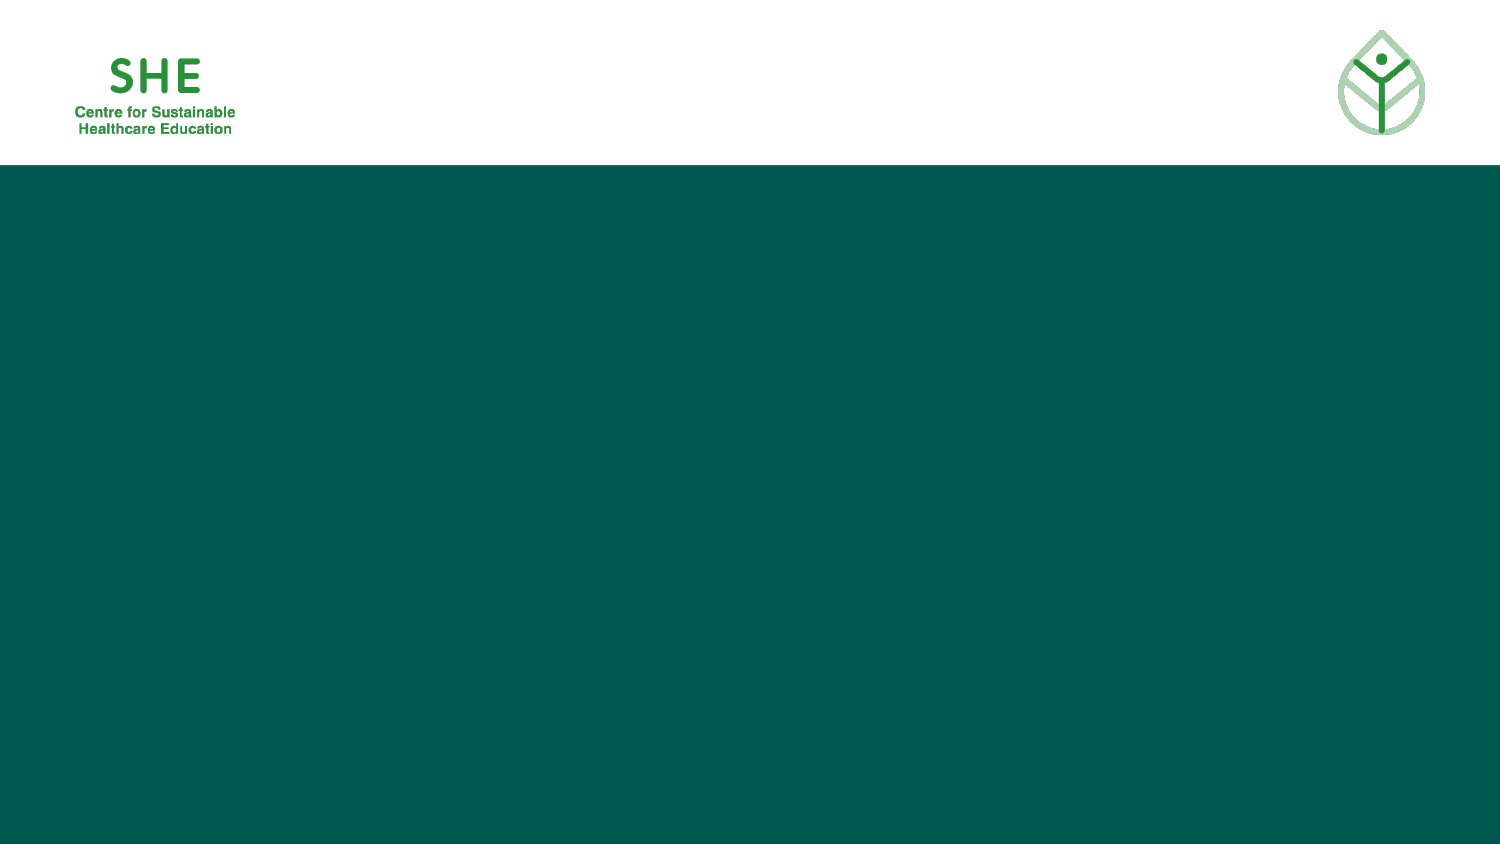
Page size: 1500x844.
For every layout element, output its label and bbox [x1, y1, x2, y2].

picture [1338, 30, 1425, 135]
picture [75, 58, 235, 134]
